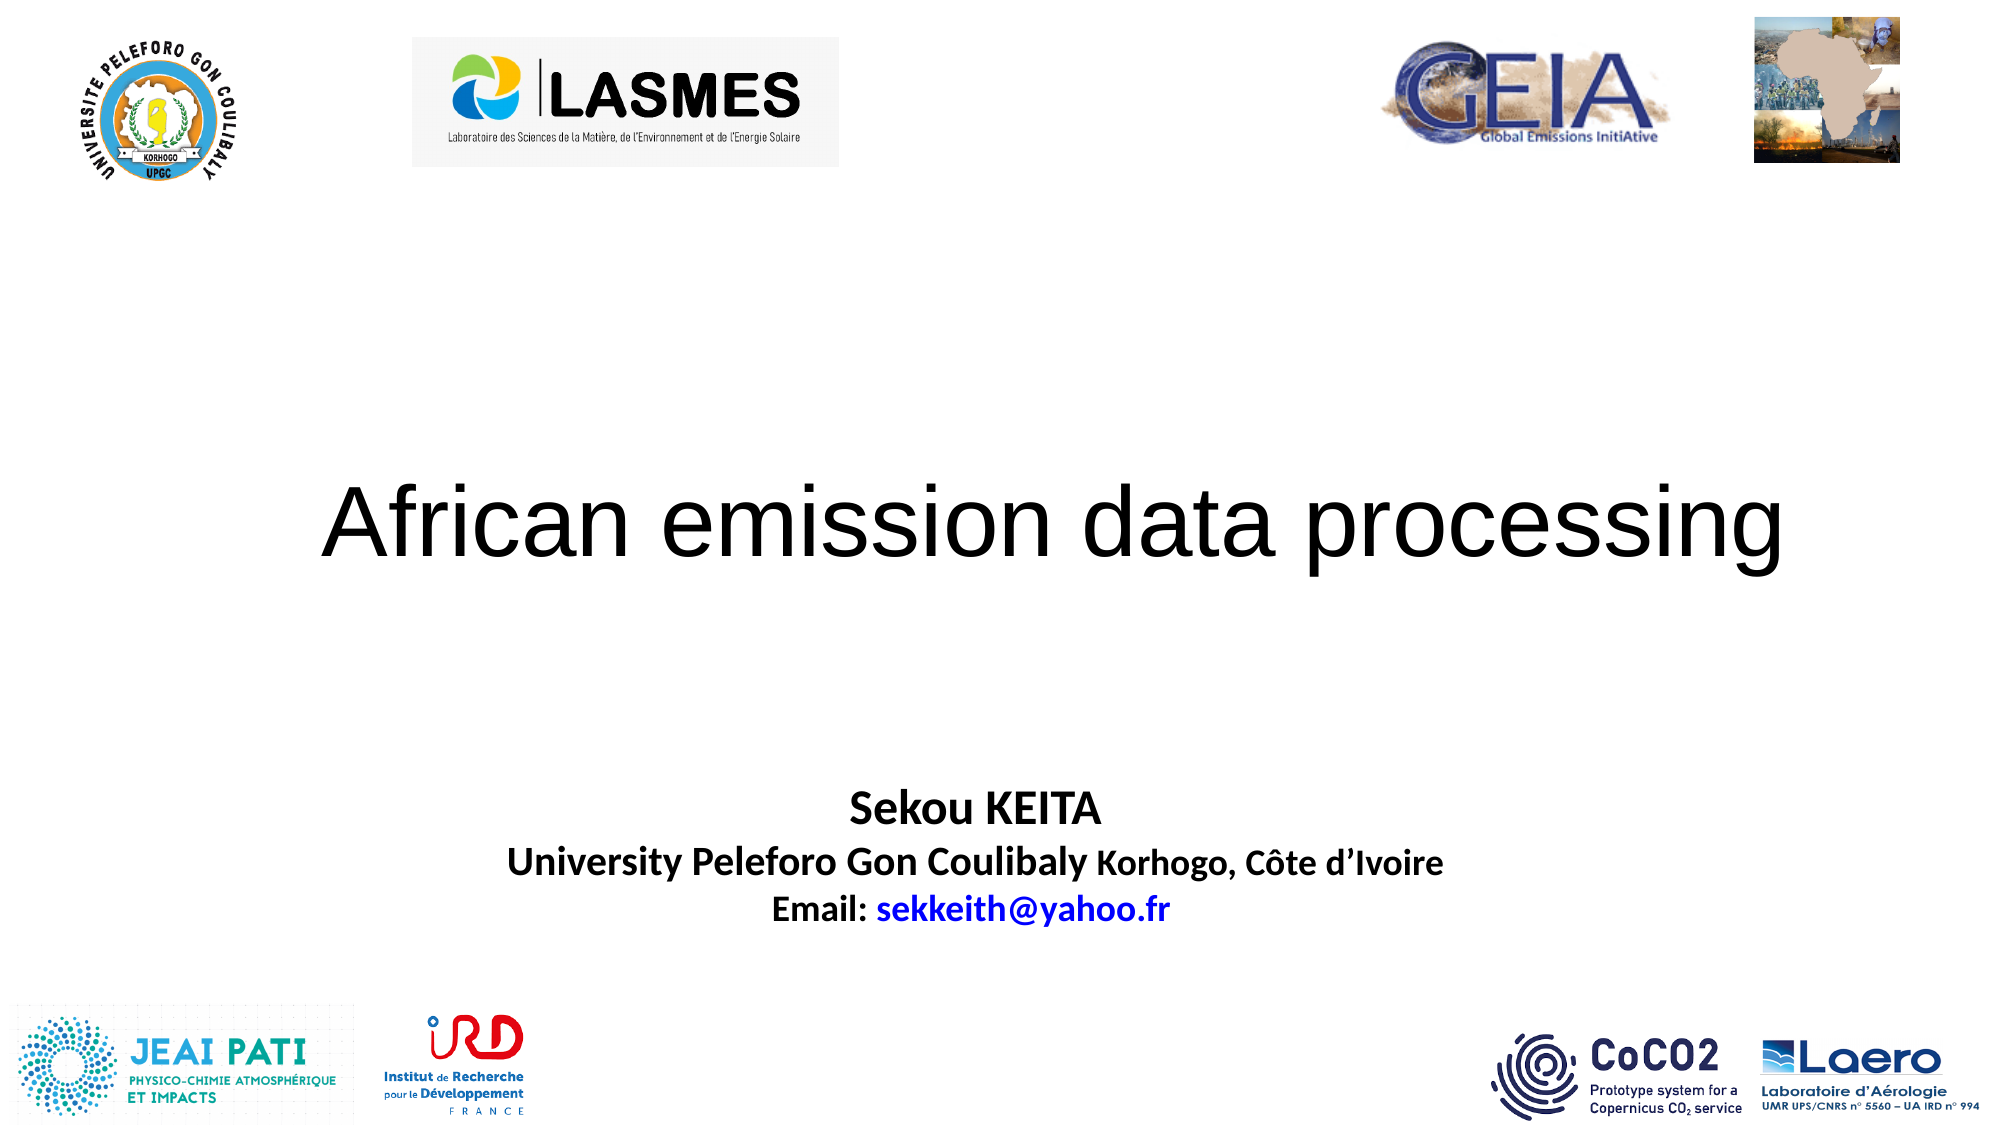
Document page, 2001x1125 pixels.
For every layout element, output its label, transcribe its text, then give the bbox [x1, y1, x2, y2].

text_box Sekou KEITA University Peleforo Gon Coulibaly Korhogo, Côte d’Ivoire Email: sekkeith@yahoo.fr [475, 766, 1476, 937]
picture [411, 36, 839, 167]
picture [1362, 28, 1694, 165]
subtitle African emission data processing [143, 416, 1944, 632]
picture [78, 28, 238, 192]
picture [8, 1003, 354, 1125]
picture [1490, 1032, 1743, 1121]
picture [374, 1004, 540, 1125]
picture [1752, 1037, 1996, 1116]
picture [1752, 16, 1901, 163]
